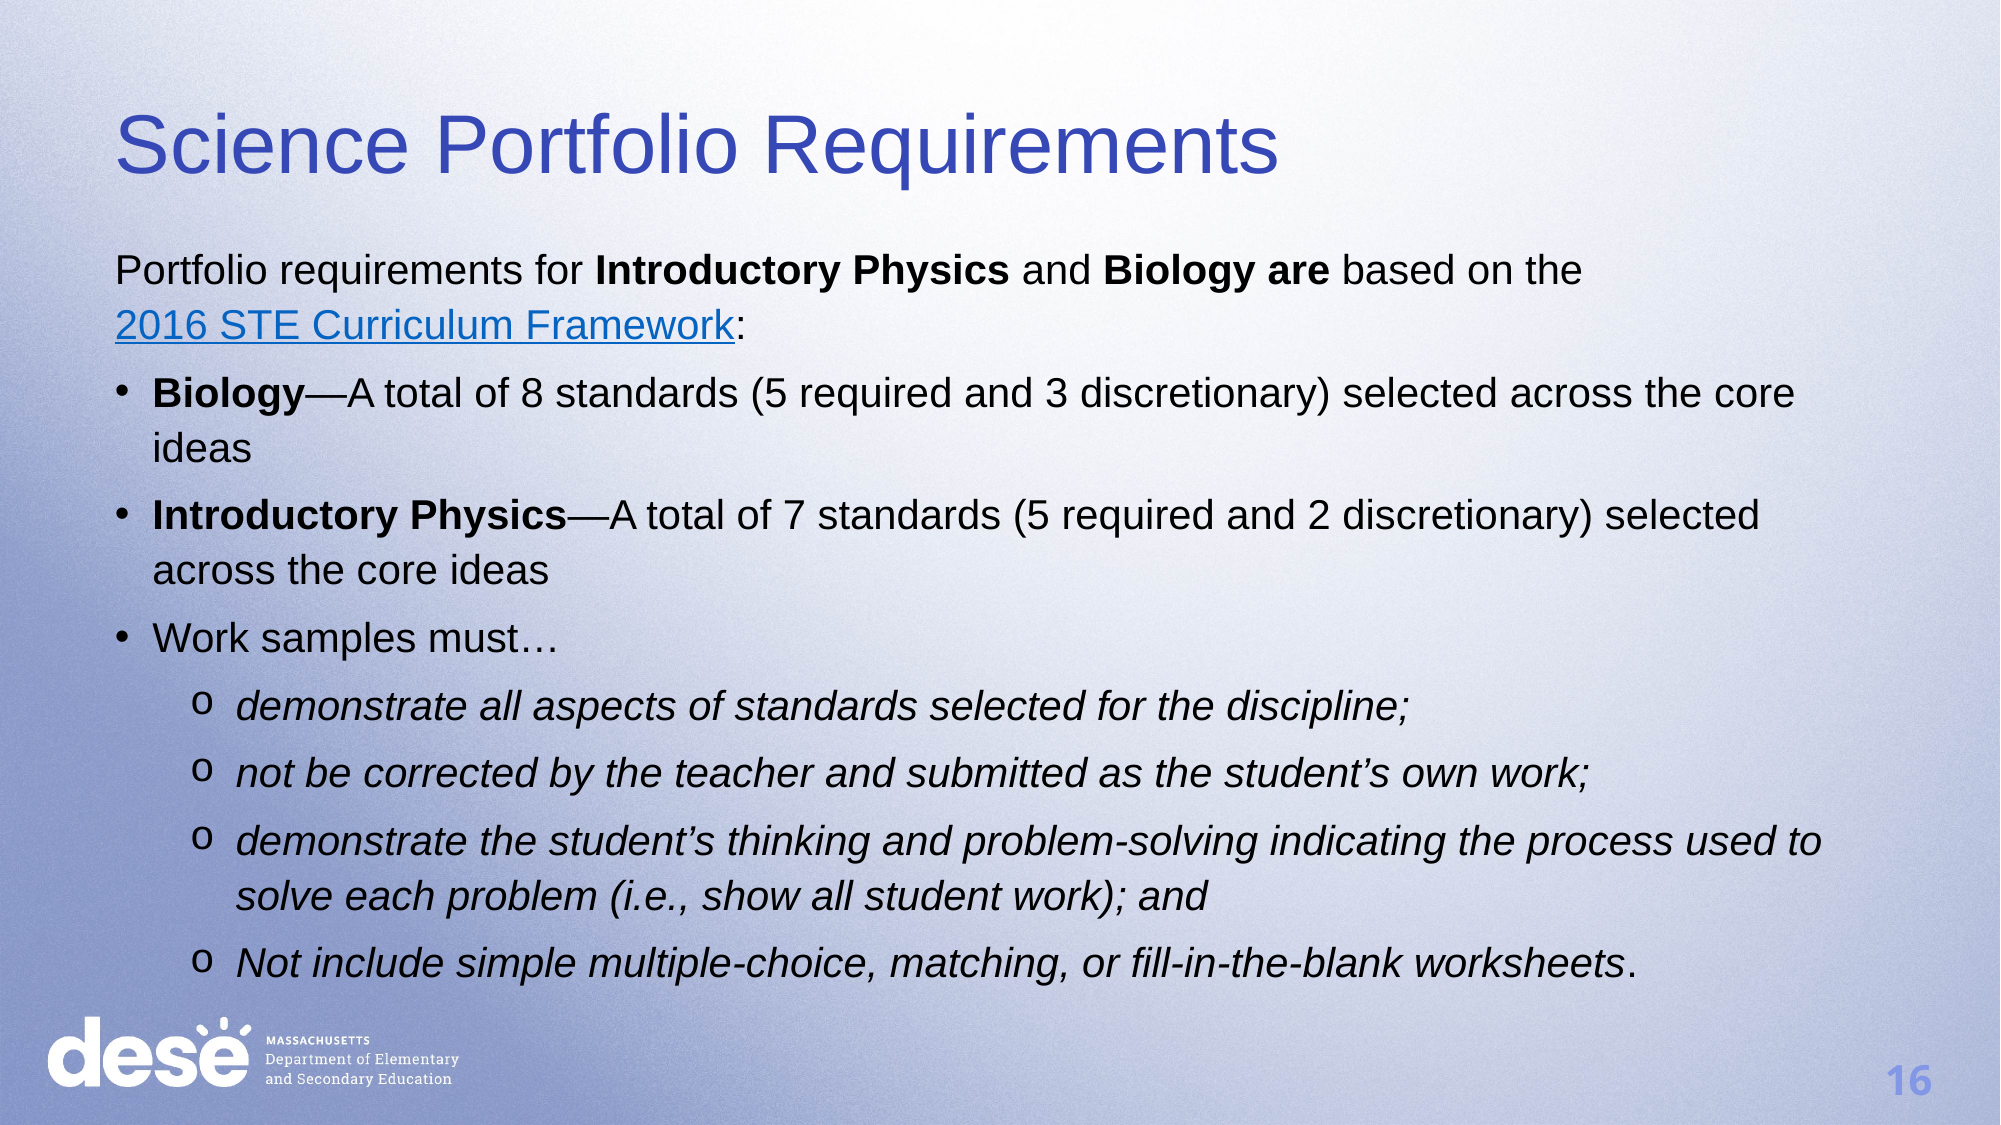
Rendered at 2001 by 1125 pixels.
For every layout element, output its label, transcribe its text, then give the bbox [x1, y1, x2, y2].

picture [0, 0, 2000, 1125]
list Portfolio requirements for Introductory Physics and Biology are based on the 2016 STE Curriculum Framework: Biology—A total of 8 standards (5 required and 3 discretionary) selected across the core ideas Introductory Physics—A total of 7 standards (5 required and 2 discretionary) selected across the core ideas Work samples must… demonstrate all aspects of standards selected for the discipline; not be corrected by the teacher and submitted as the student’s own work; demonstrate the student’s thinking and problem-solving indicating the process used to solve each problem (i.e., show all student work); and Not include simple multiple-choice, matching, or fill-in-the-blank worksheets. [99, 230, 1905, 1024]
title Science Portfolio Requirements [99, 43, 1822, 230]
